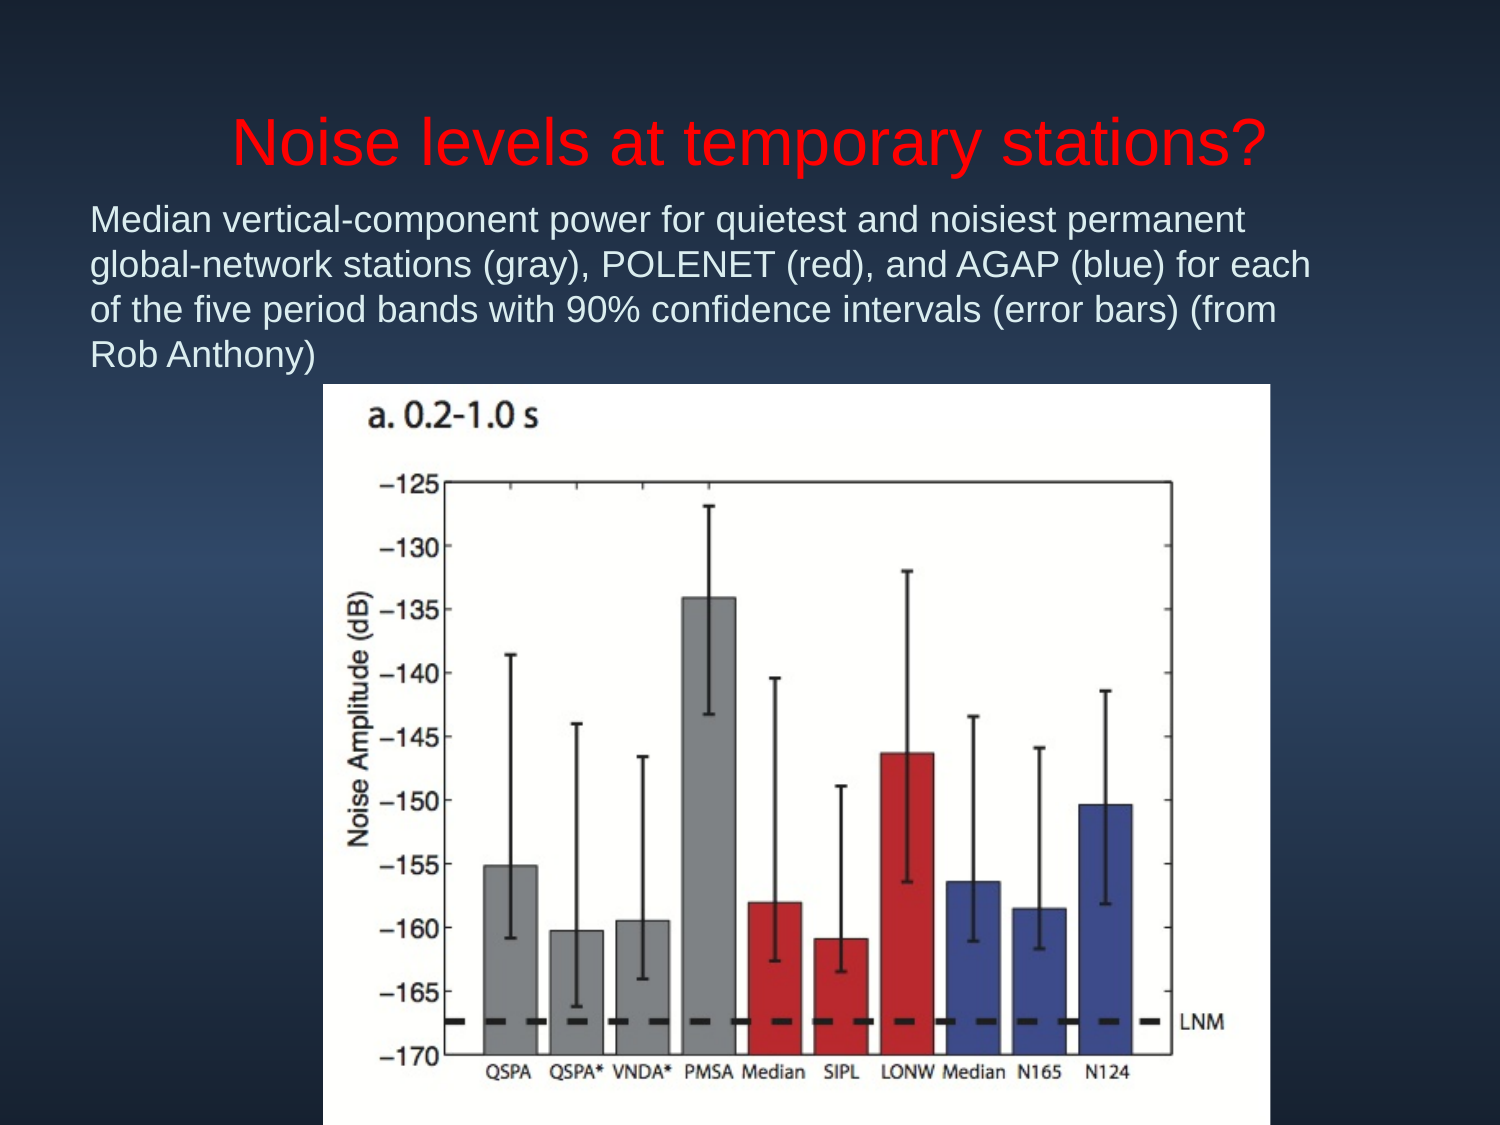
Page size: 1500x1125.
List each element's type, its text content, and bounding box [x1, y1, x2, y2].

text_box Median vertical-component power for quietest and noisiest permanent global-network stations (gray), POLENET (red), and AGAP (blue) for each of the five period bands with 90% confidence intervals (error bars) (from Rob Anthony) [74, 187, 1357, 383]
title Noise levels at temporary stations? [75, 45, 1425, 233]
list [266, 384, 1271, 1125]
